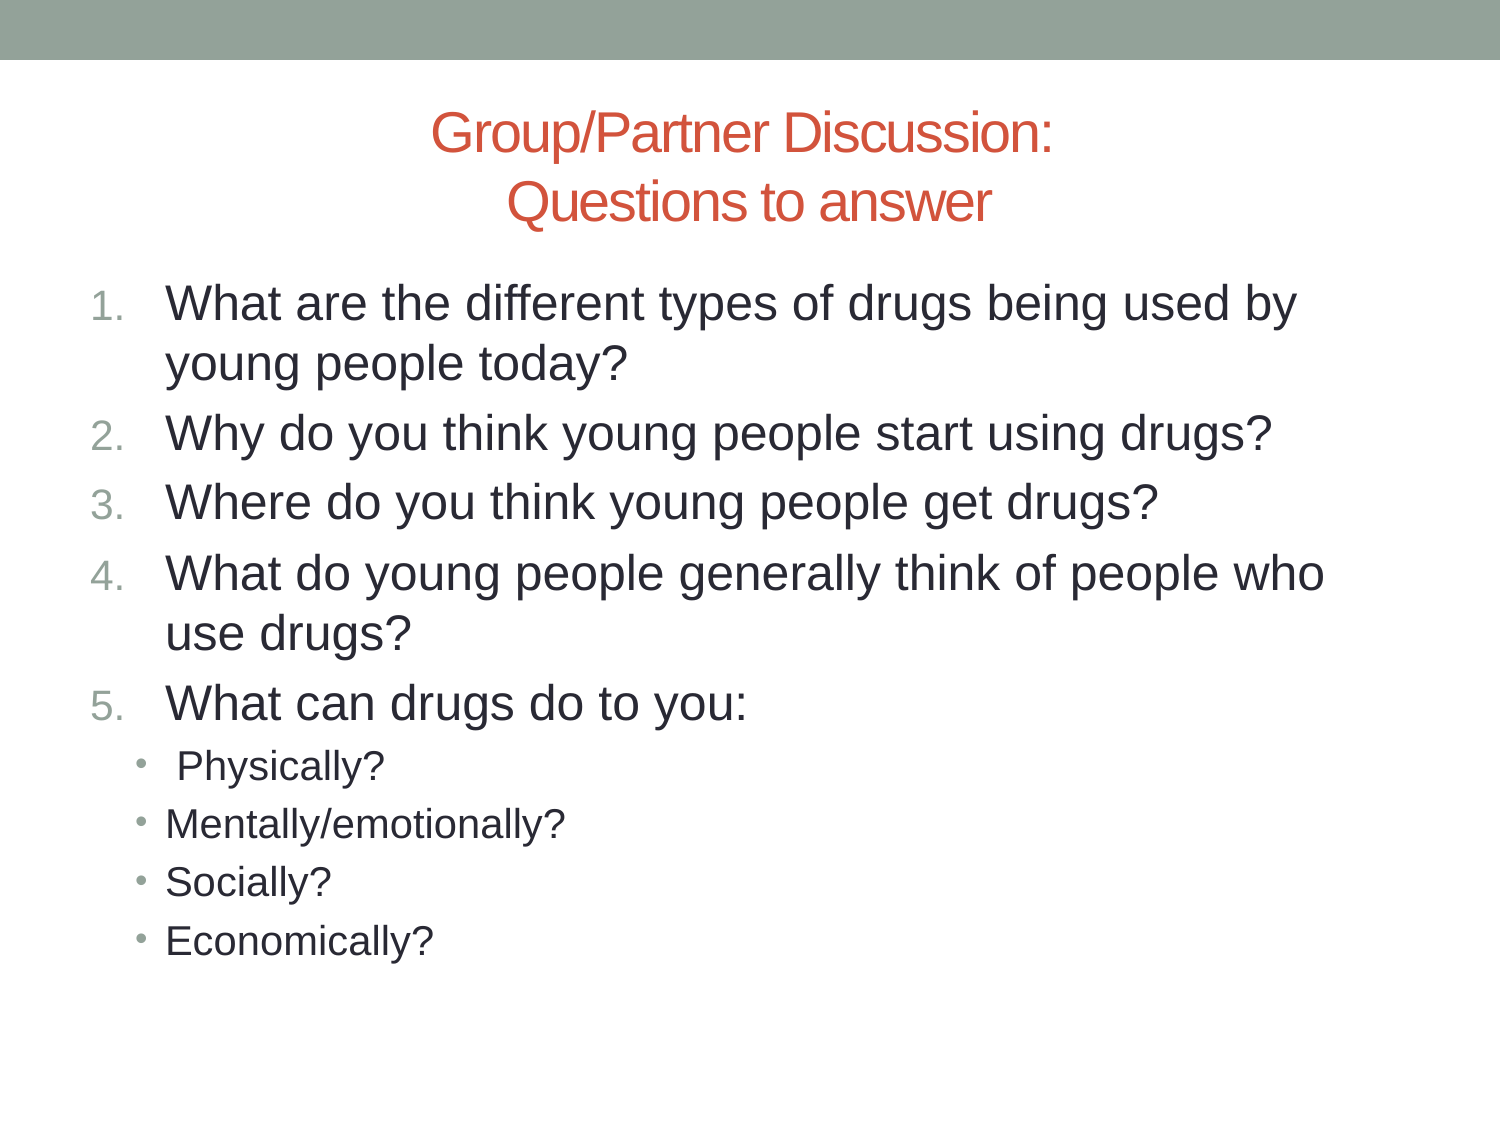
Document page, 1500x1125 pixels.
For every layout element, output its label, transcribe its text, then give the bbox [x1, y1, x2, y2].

list What are the different types of drugs being used by young people today? Why do you think young people start using drugs? Where do you think young people get drugs? What do young people generally think of people who use drugs? What can drugs do to you: Physically? Mentally/emotionally? Socially? Economically? [75, 262, 1425, 1063]
title Group/Partner Discussion: Questions to answer [75, 87, 1425, 262]
